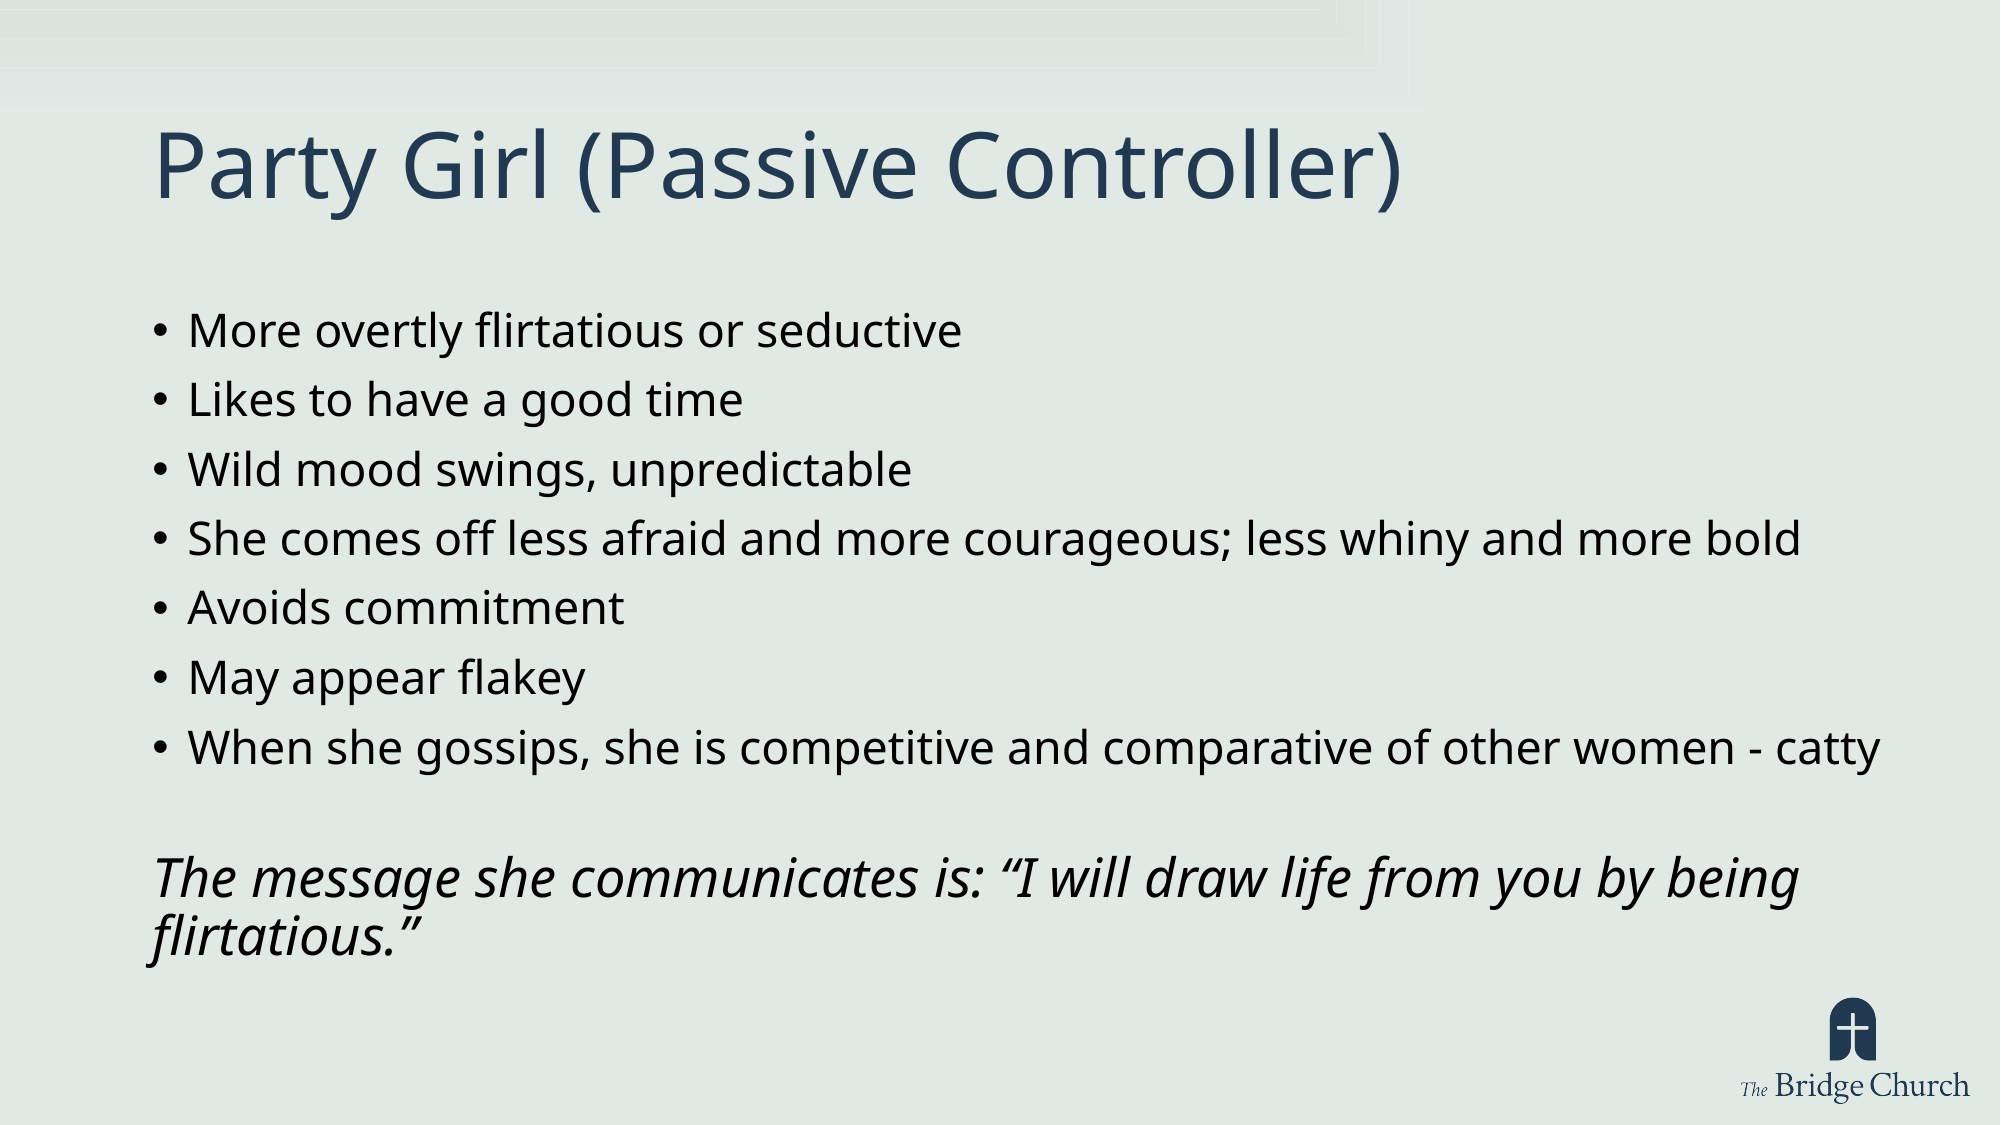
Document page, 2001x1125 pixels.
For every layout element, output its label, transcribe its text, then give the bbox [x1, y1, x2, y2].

list More overtly flirtatious or seductive Likes to have a good time Wild mood swings, unpredictable She comes off less afraid and more courageous; less whiny and more bold Avoids commitment May appear flakey When she gossips, she is competitive and comparative of other women - catty The message she communicates is: “I will draw life from you by being flirtatious.” [137, 299, 1904, 1014]
title Party Girl (Passive Controller) [137, 59, 1863, 278]
picture [1719, 975, 1992, 1118]
